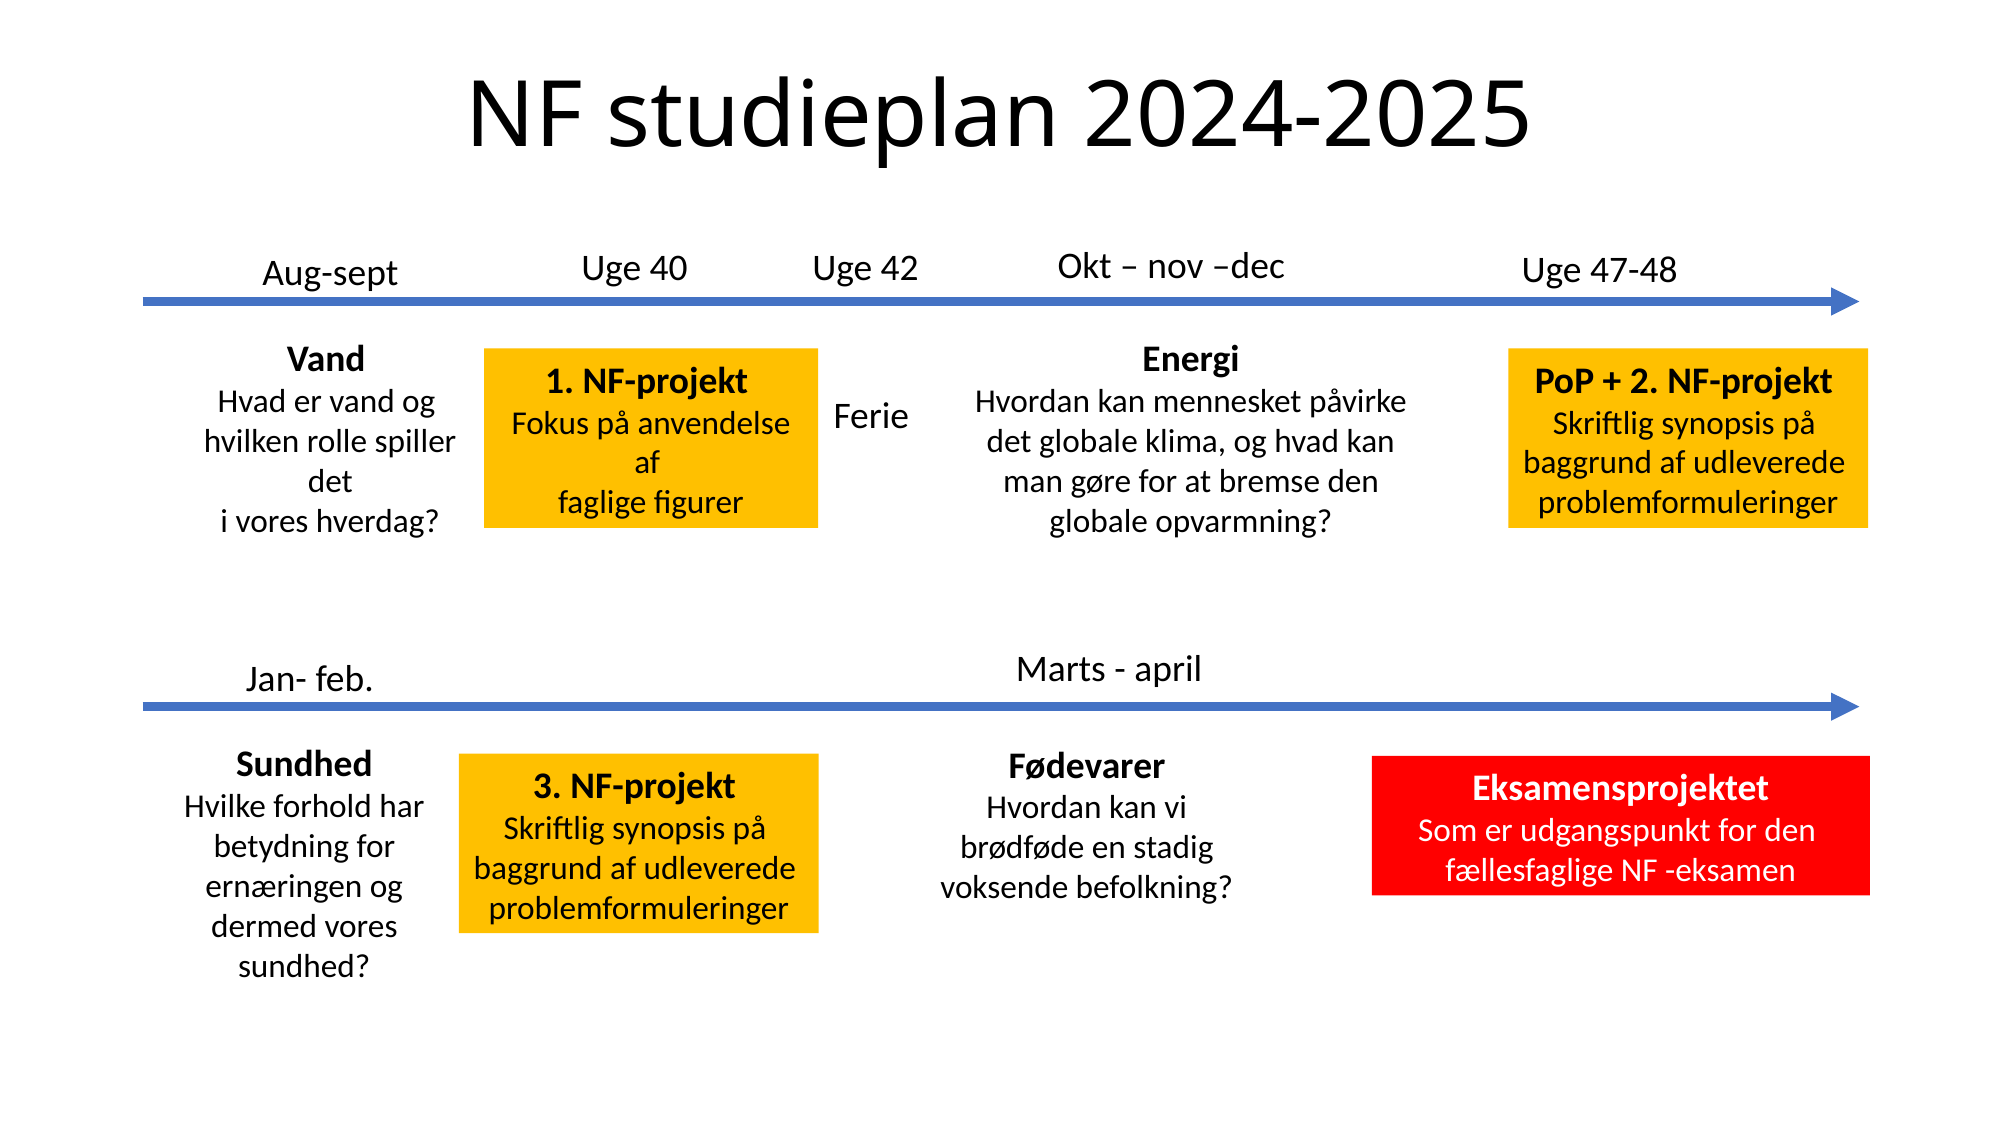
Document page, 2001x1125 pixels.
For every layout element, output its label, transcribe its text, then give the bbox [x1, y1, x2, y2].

text_box Energi Hvordan kan mennesket påvirke det globale klima, og hvad kan man gøre for at bremse den globale opvarmning? [943, 326, 1439, 547]
text_box 3. NF-projekt Skriftlig synopsis på baggrund af udleverede problemformuleringer [458, 753, 819, 934]
text_box PoP + 2. NF-projekt Skriftlig synopsis på baggrund af udleverede problemformuleringer [1508, 348, 1869, 528]
text_box Vand Hvad er vand og hvilken rolle spiller det i vores hverdag? [163, 326, 498, 547]
text_box Uge 40 [566, 235, 712, 296]
text_box Uge 47-48 [1506, 237, 1702, 298]
text_box Marts - april [902, 636, 1316, 697]
text_box Okt – nov –dec [943, 234, 1400, 294]
text_box Fødevarer Hvordan kan vi brødføde en stadig voksende befolkning? [919, 733, 1254, 913]
text_box Sundhed Hvilke forhold har betydning for ernæringen og dermed vores sundhed? [137, 731, 472, 992]
title NF studieplan 2024-2025 [137, 8, 1863, 226]
text_box 1. NF-projekt Fokus på anvendelse af faglige figurer [484, 348, 819, 528]
text_box Aug-sept [247, 240, 414, 301]
text_box Ferie [818, 383, 925, 444]
text_box Eksamensprojektet Som er udgangspunkt for den fællesfaglige NF -eksamen [1371, 755, 1870, 896]
text_box Jan- feb. [231, 646, 398, 706]
text_box Uge 42 [797, 235, 943, 296]
